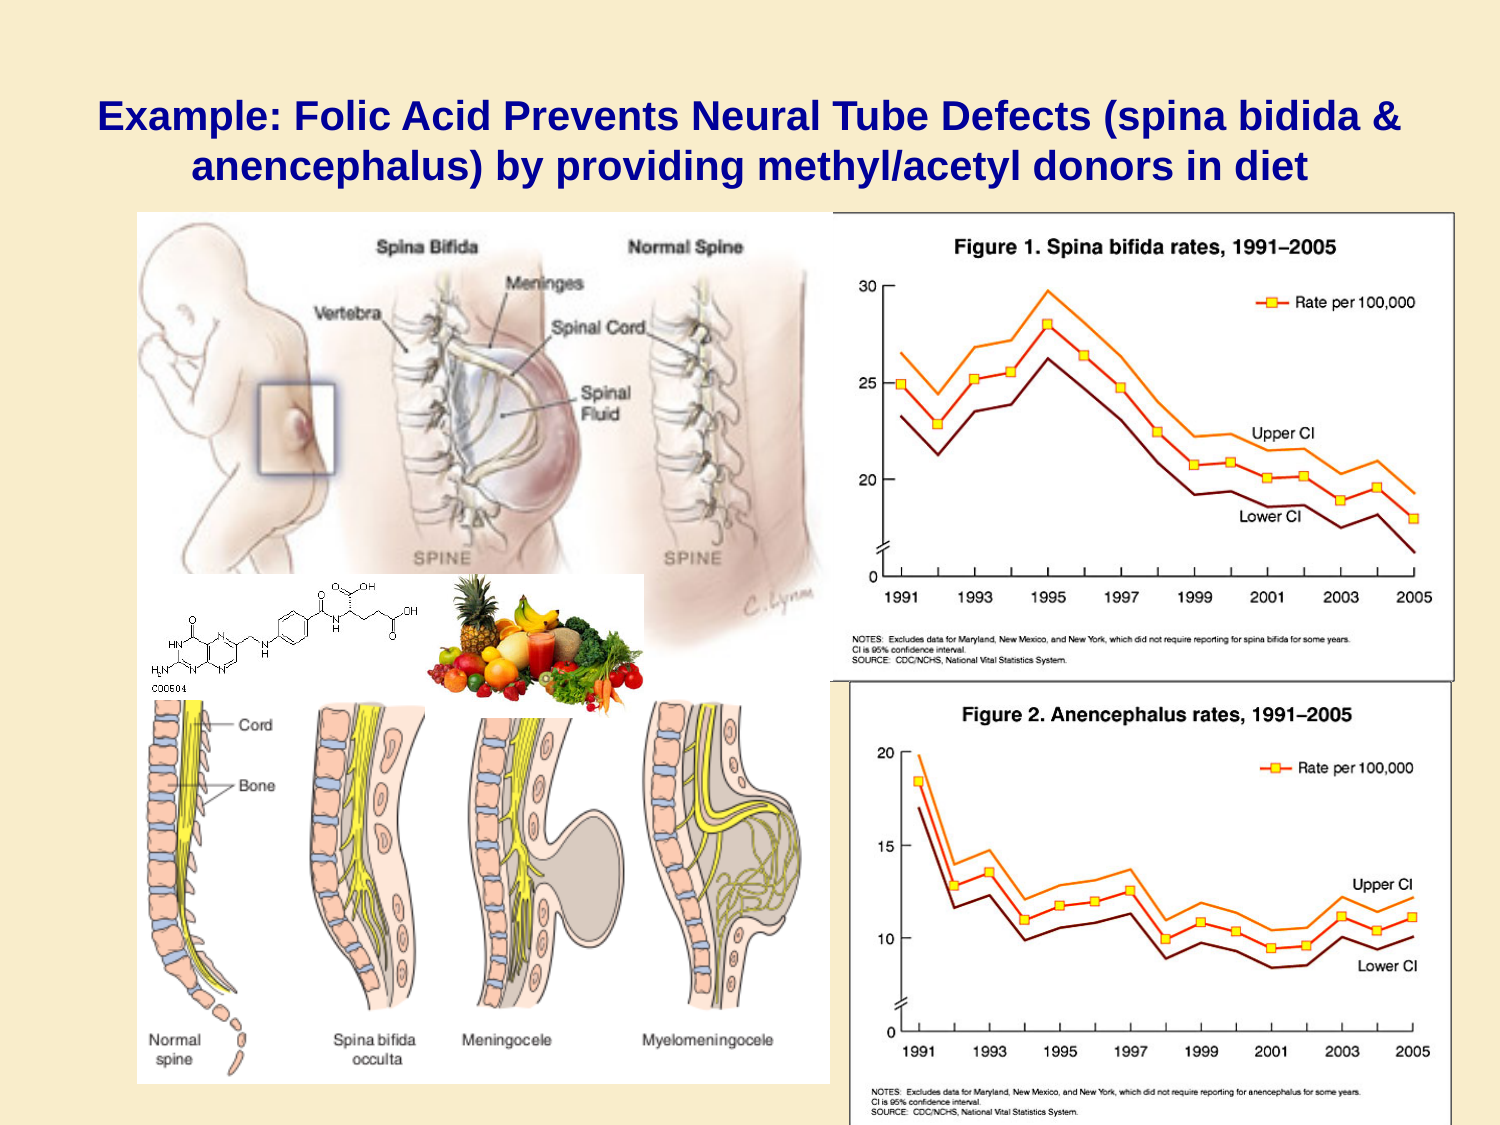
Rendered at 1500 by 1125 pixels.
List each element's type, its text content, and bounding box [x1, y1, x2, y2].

picture [137, 212, 1455, 1125]
title Example: Folic Acid Prevents Neural Tube Defects (spina bidida & anencephalus) by providing methyl/acetyl donors in diet [75, 45, 1425, 233]
